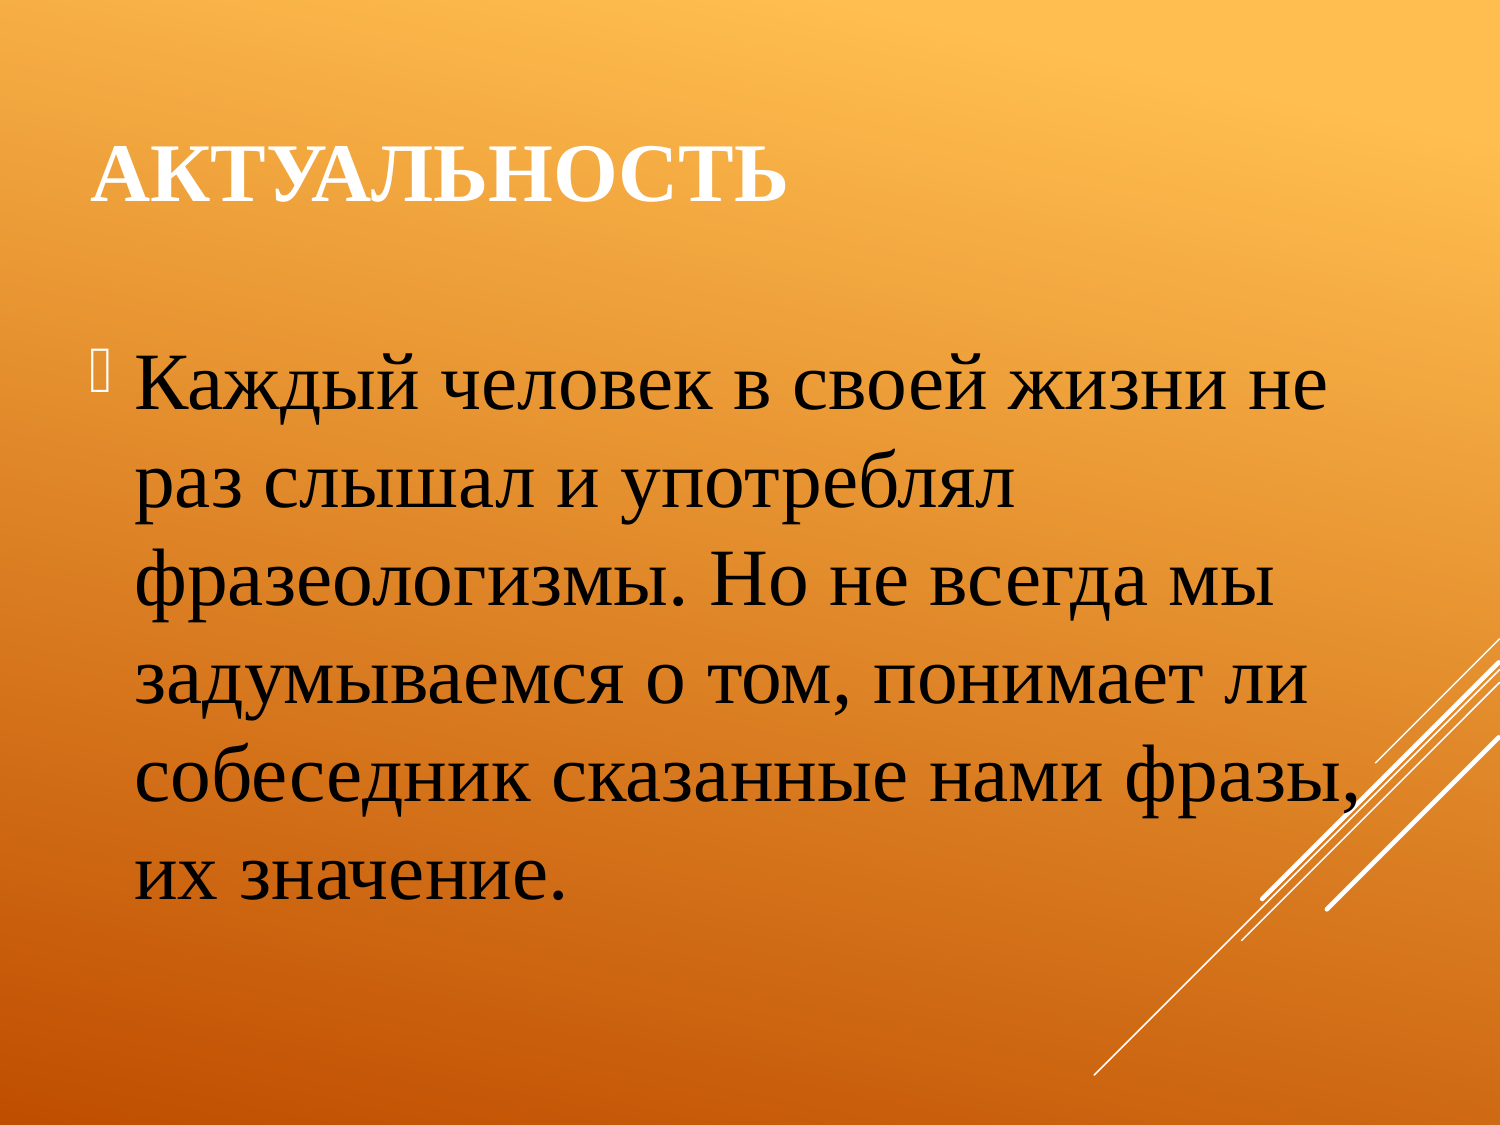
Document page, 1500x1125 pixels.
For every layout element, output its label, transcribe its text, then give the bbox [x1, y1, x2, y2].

title Актуальность [75, 42, 1151, 293]
list Каждый человек в своей жизни не раз слышал и употреблял фразеологизмы. Но не всегда мы задумываемся о том, понимает ли собеседник сказанные нами фразы, их значение. [74, 314, 1425, 929]
